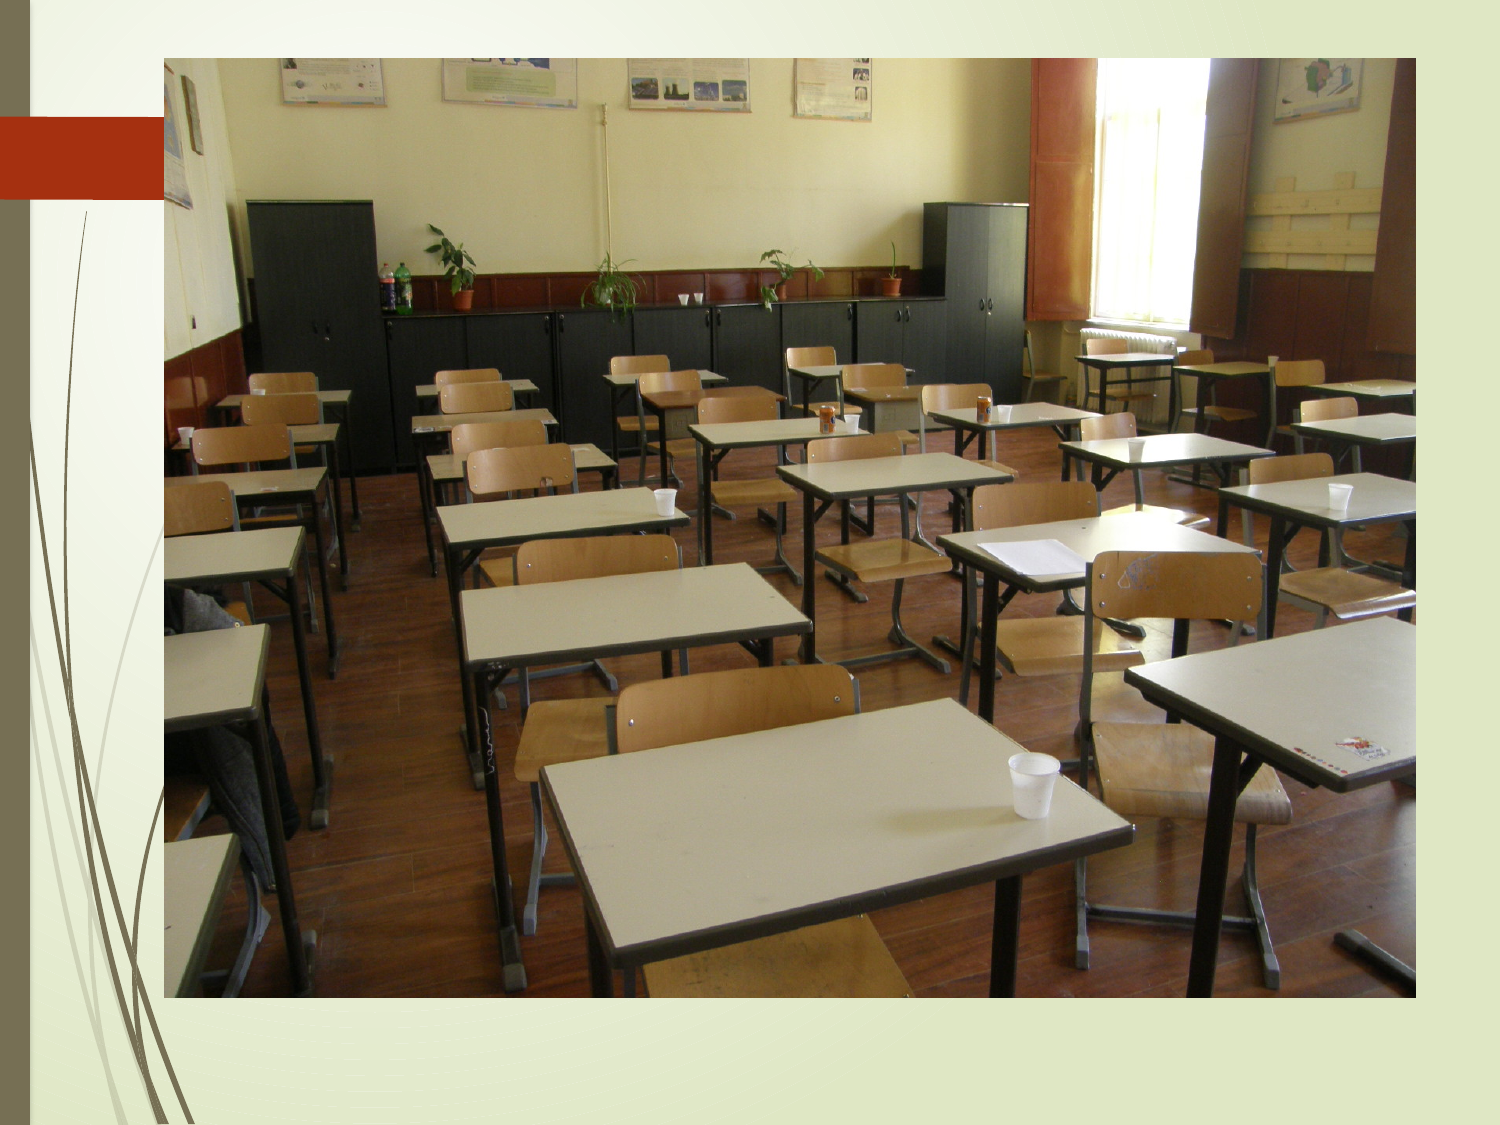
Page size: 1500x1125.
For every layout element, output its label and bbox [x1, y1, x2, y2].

list [163, 58, 1416, 998]
